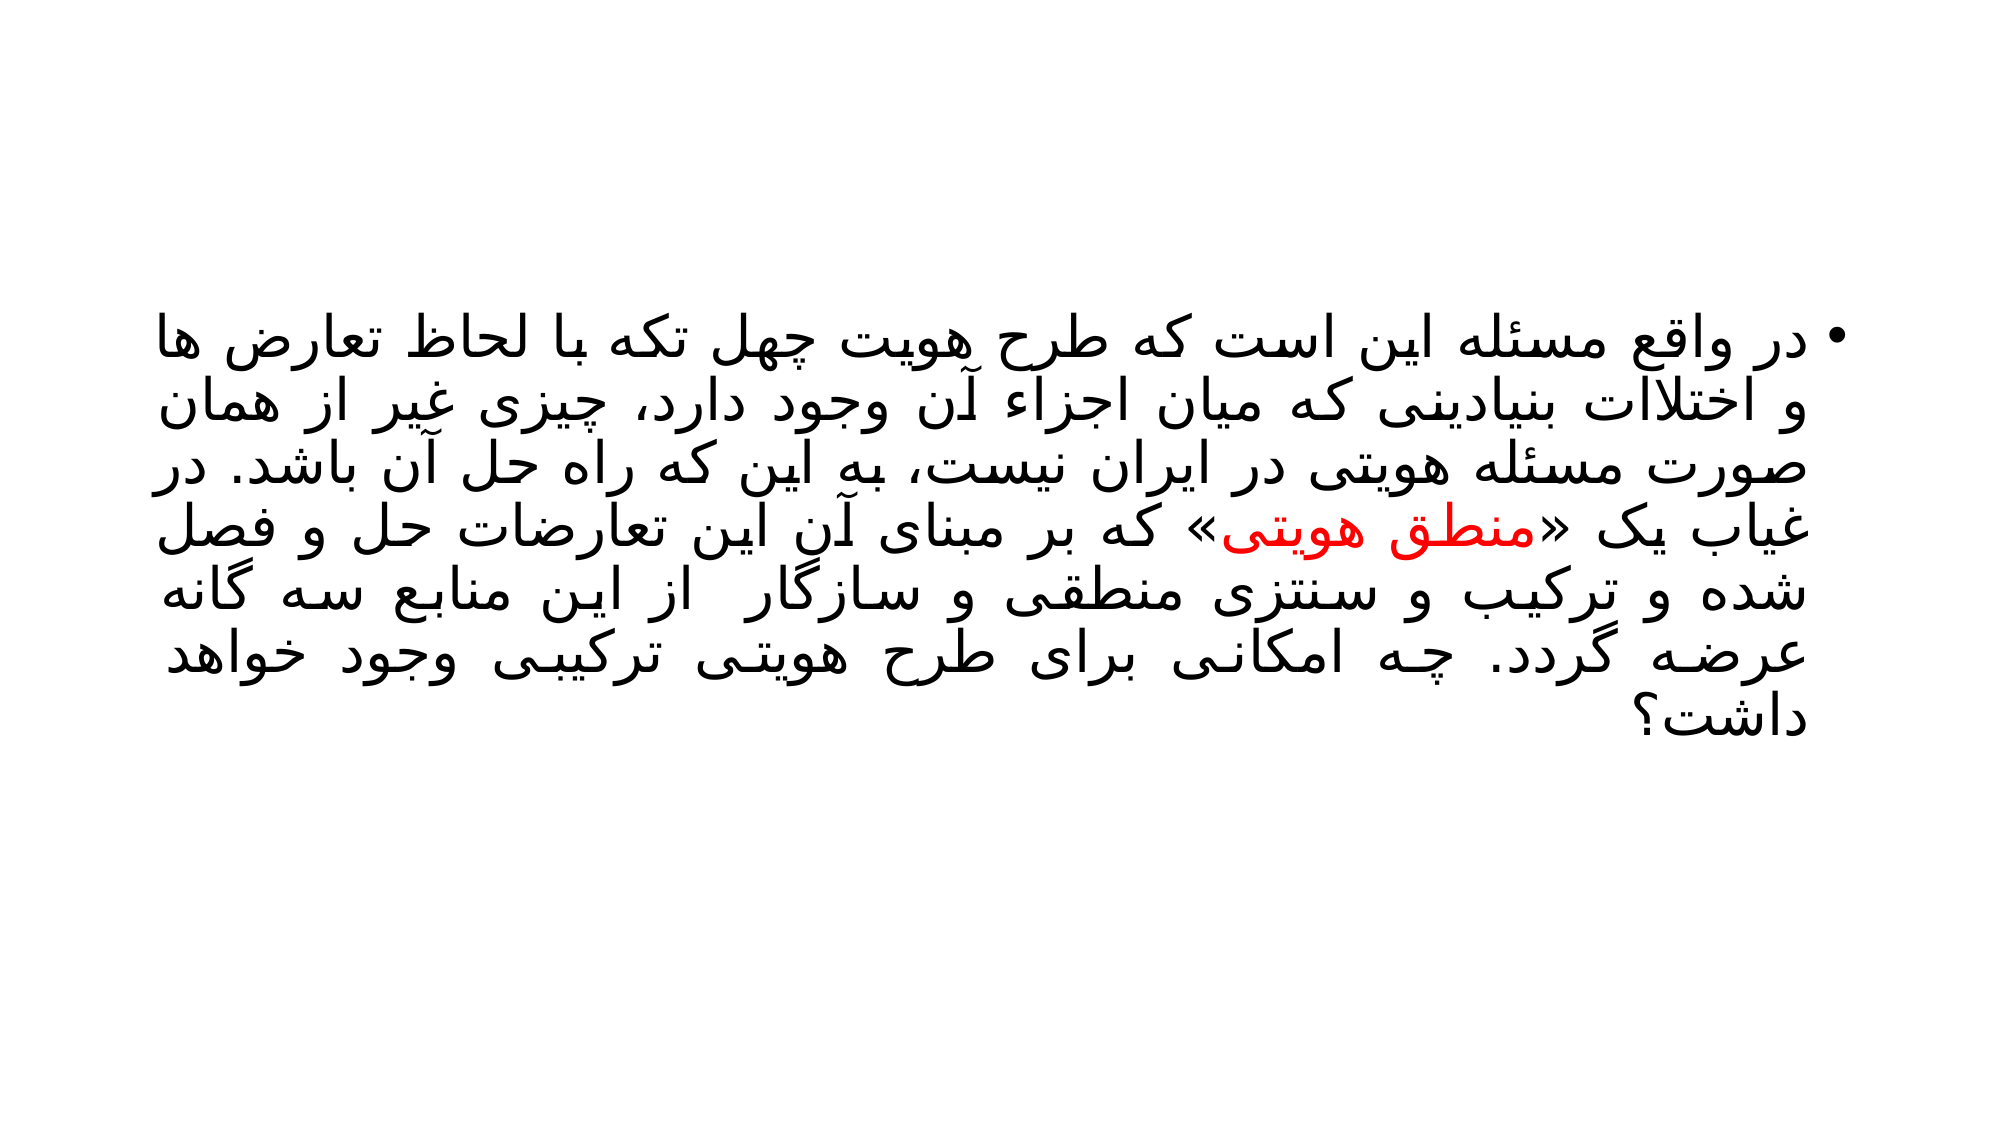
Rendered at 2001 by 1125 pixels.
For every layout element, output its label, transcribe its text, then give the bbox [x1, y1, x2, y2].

list در واقع مسئله این است که طرح هویت چهل تکه با لحاظ تعارض ها و اختلاات بنیادینی که میان اجزاء آن وجود دارد، چیزی غیر از همان صورت مسئله هویتی در ایران نیست، به این که راه حل آن باشد. در غیاب یک «منطق هویتی» که بر مبنای آن این تعارضات حل و فصل شده و ترکیب و سنتزی منطقی و سازگار از این منابع سه گانه عرضه گردد. چه امکانی برای طرح هویتی ترکیبی وجود خواهد داشت؟ [137, 299, 1863, 1014]
